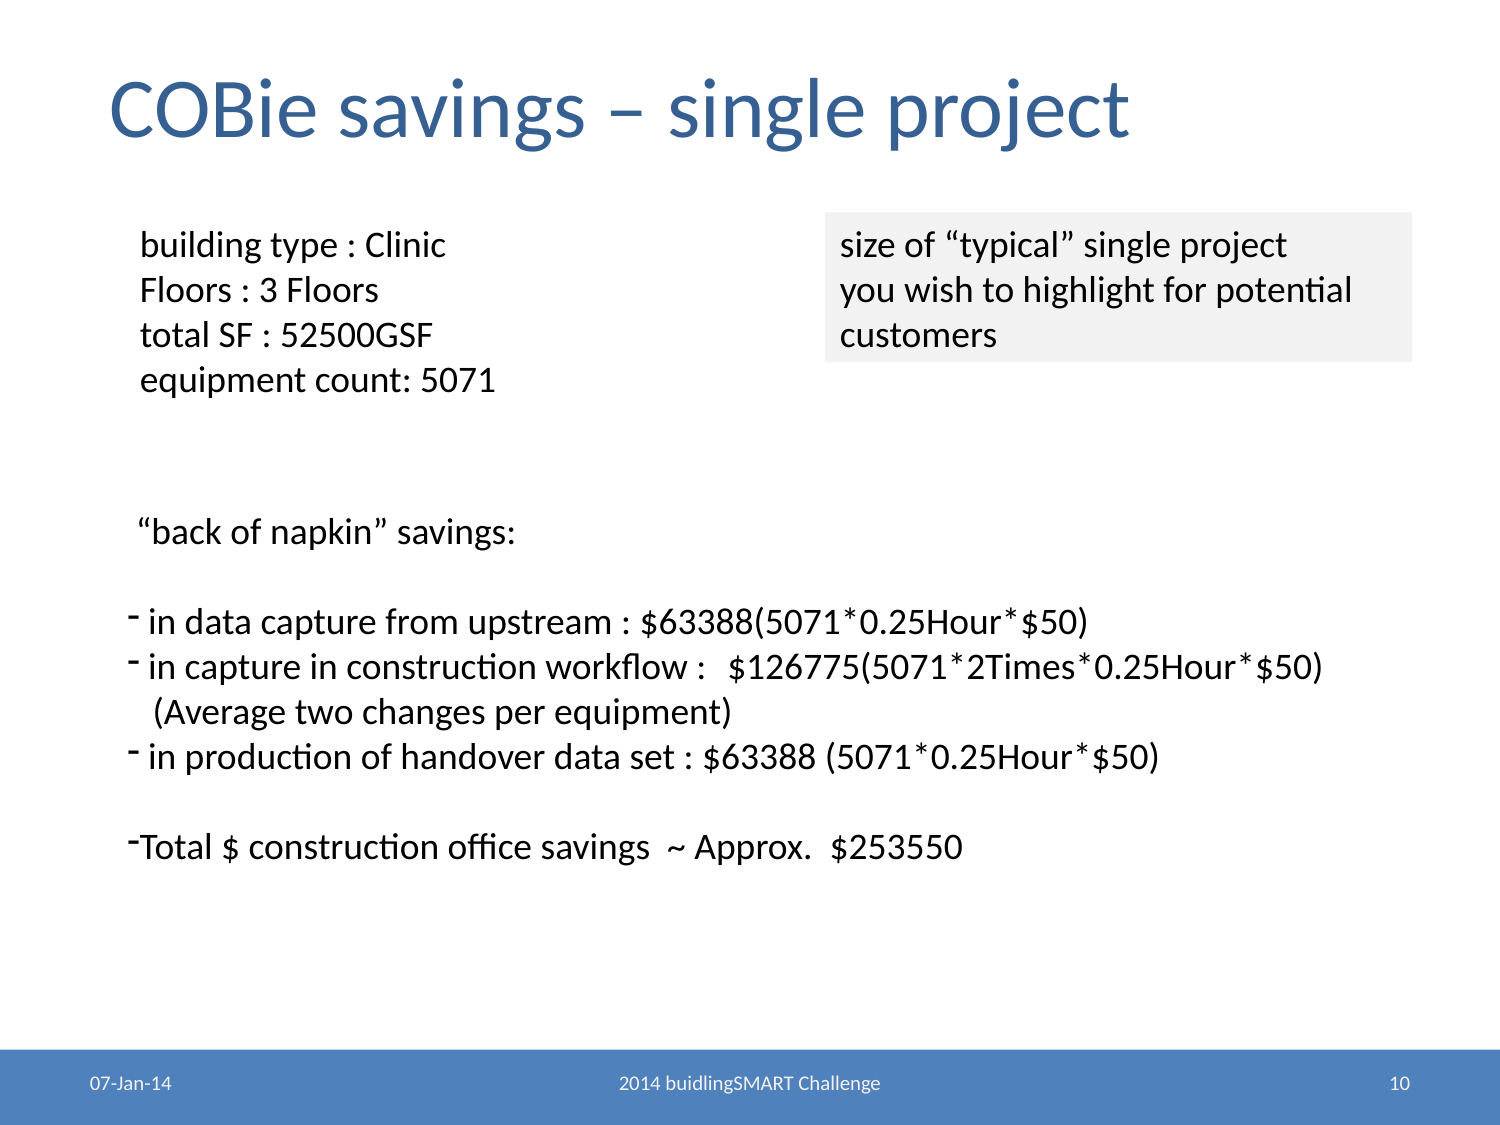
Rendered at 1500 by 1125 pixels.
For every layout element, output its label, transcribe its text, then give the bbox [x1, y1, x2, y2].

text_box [0, 1049, 1500, 1125]
text_box “back of napkin” savings: in data capture from upstream : $63388(5071*0.25Hour*$50) in capture in construction workflow : $126775(5071*2Times*0.25Hour*$50) (Average two changes per equipment) in production of handover data set : $63388 (5071*0.25Hour*$50) Total $ construction office savings ~ Approx. $253550 [112, 499, 1463, 875]
text_box building type : Clinic Floors : 3 Floors total SF : 52500GSF equipment count: 5071 [125, 212, 775, 408]
text_box size of “typical” single project you wish to highlight for potential customers [824, 212, 1413, 363]
title COBie savings – single project [75, 45, 1425, 163]
